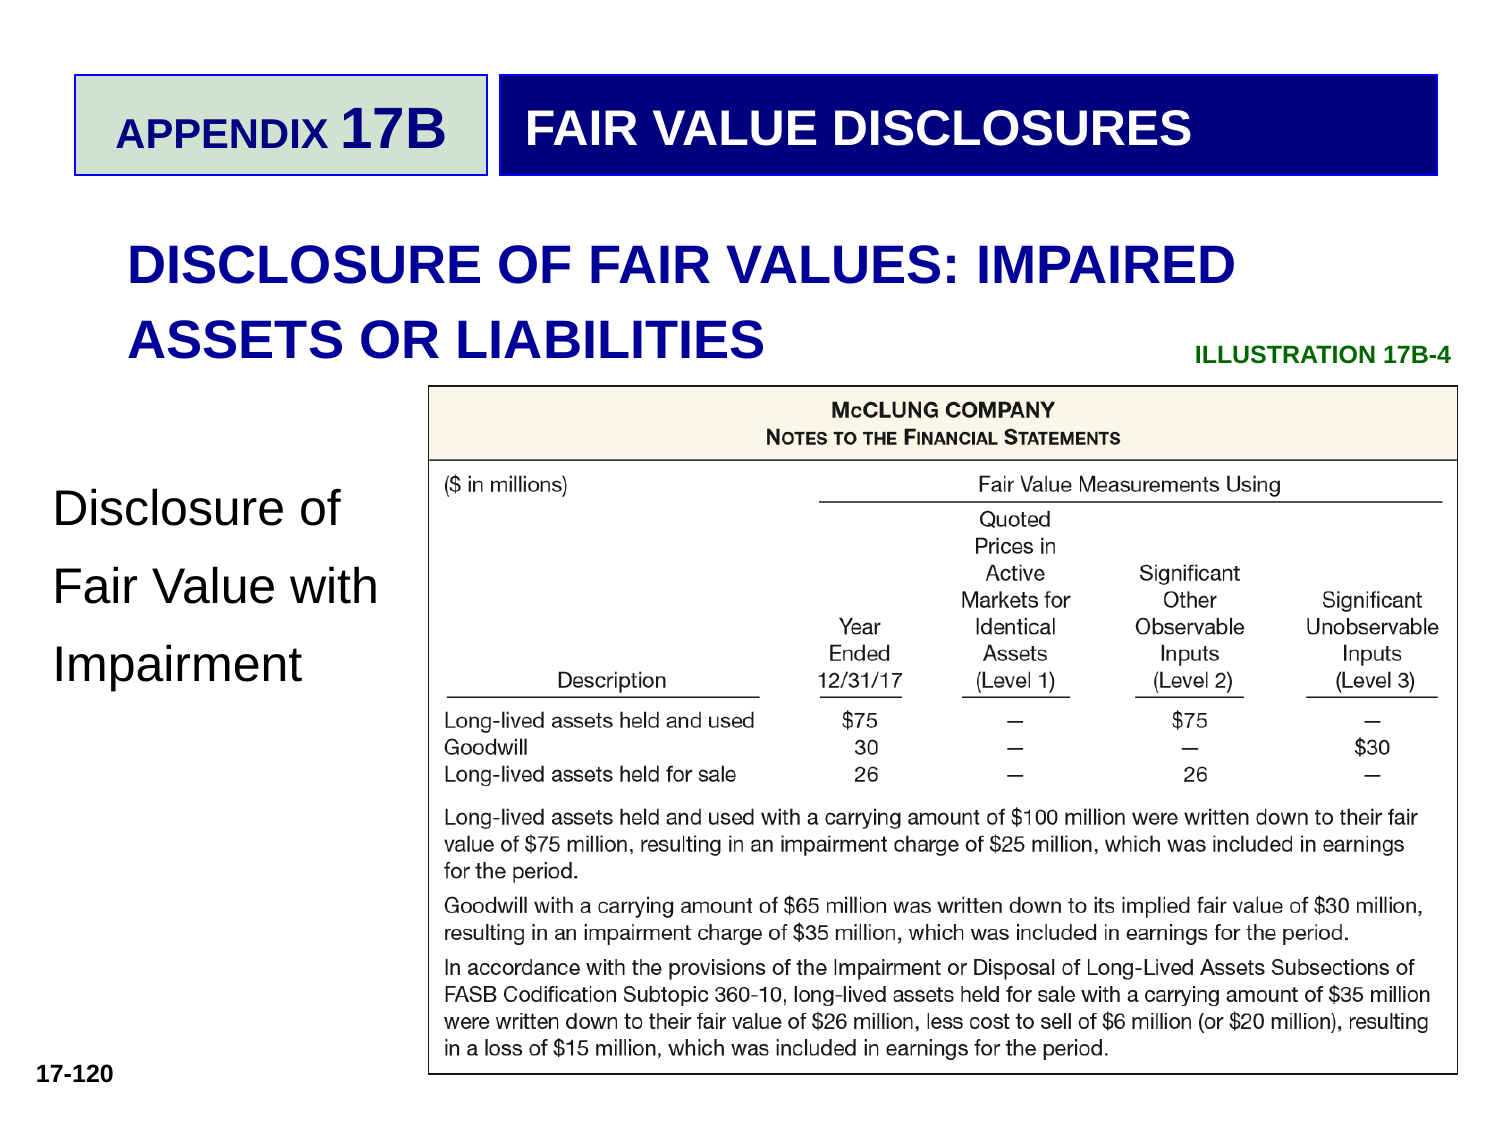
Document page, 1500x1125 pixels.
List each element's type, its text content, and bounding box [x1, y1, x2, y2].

picture [422, 381, 1460, 1081]
text_box ILLUSTRATION 17B-4 [1180, 330, 1467, 376]
text_box Disclosure of Fair Value with Impairment [37, 449, 417, 699]
text_box APPENDIX 17B [75, 75, 488, 175]
text_box FAIR VALUE DISCLOSURES [500, 75, 1438, 175]
text_box DISCLOSURE OF FAIR VALUES: IMPAIRED ASSETS OR LIABILITIES [112, 212, 1413, 377]
